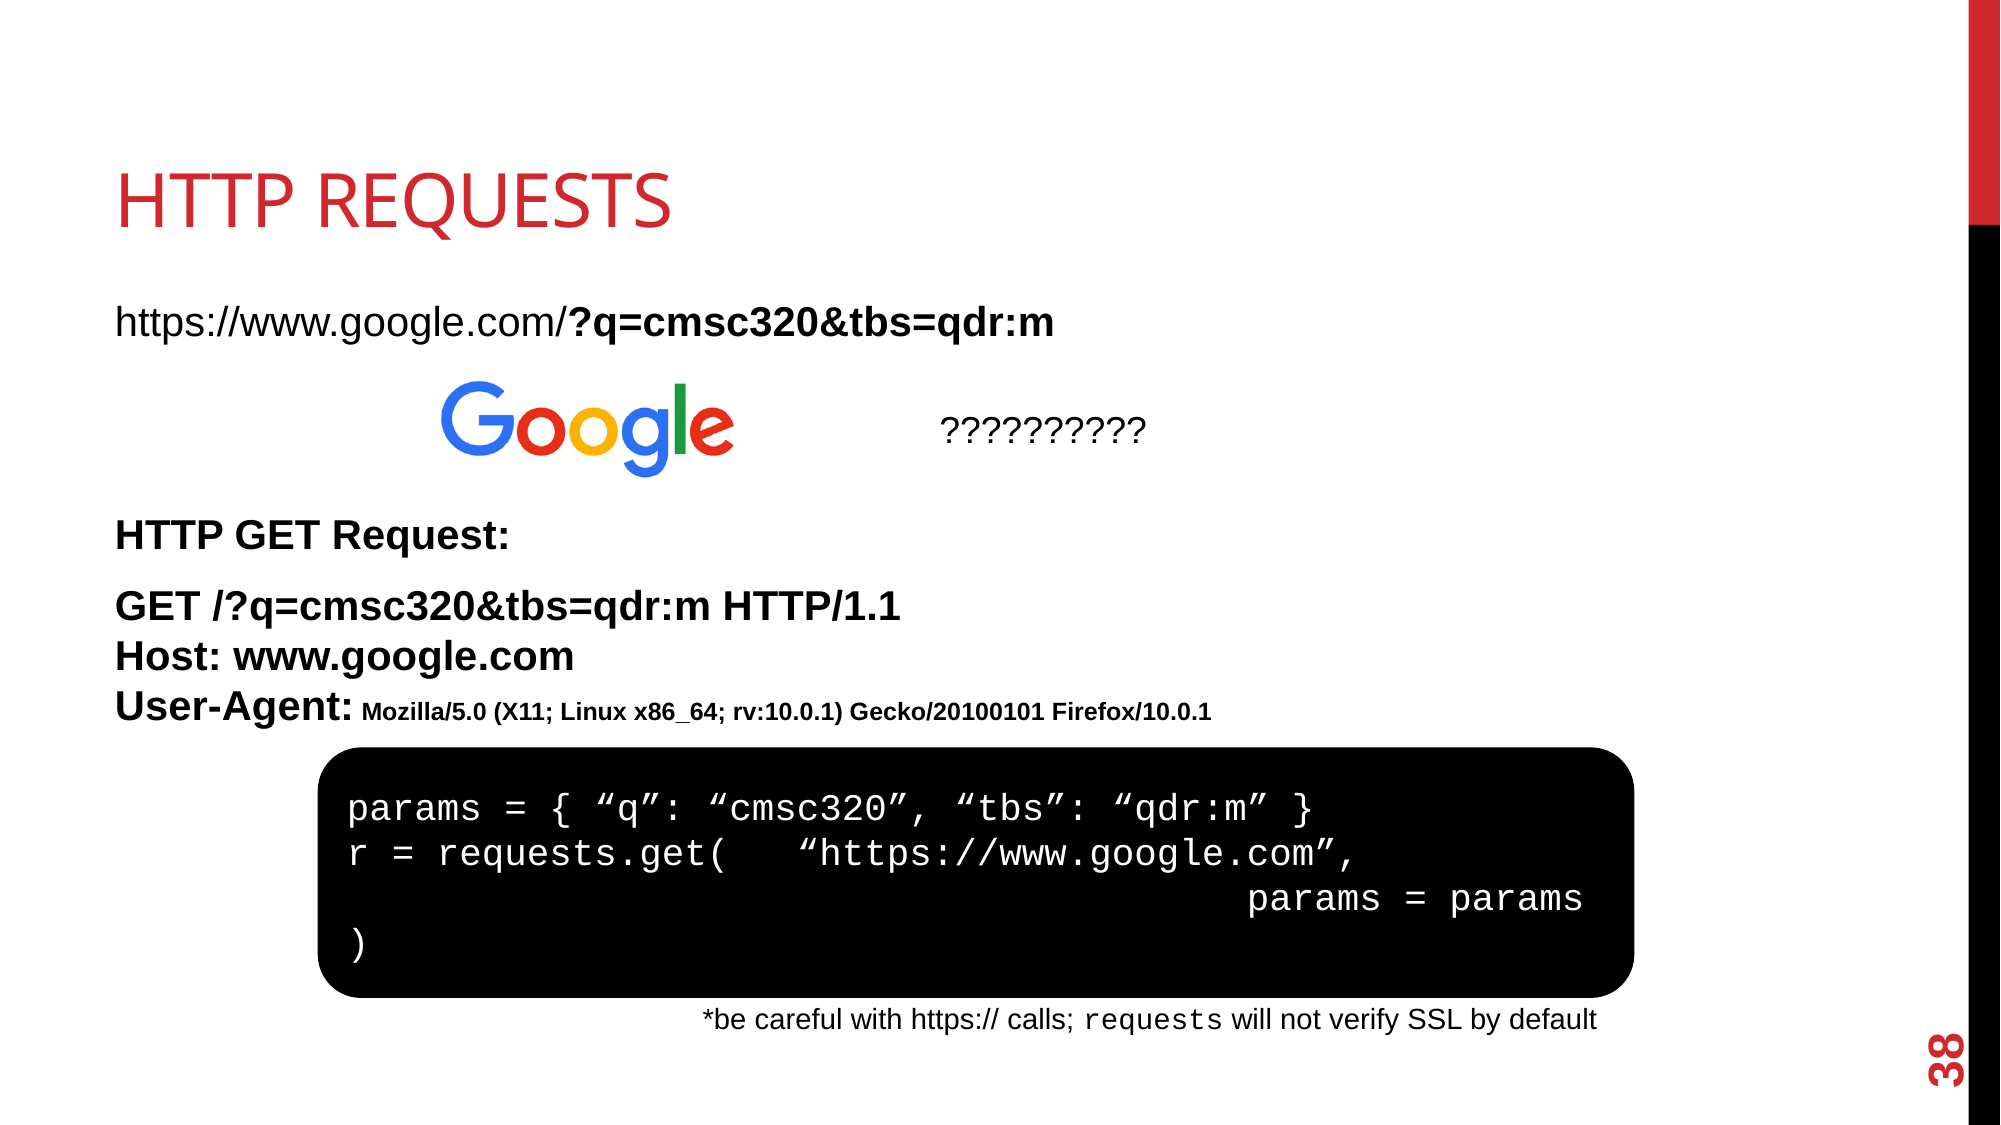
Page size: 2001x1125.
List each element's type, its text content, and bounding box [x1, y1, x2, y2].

title HTTP Requests [99, 25, 1367, 250]
list https://www.google.com/?q=cmsc320&tbs=qdr:m HTTP GET Request: GET /?q=cmsc320&tbs=qdr:m HTTP/1.1 Host: www.google.com User-Agent: Mozilla/5.0 (X11; Linux x86_64; rv:10.0.1) Gecko/20100101 Firefox/10.0.1 [99, 287, 1767, 1005]
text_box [438, 378, 1238, 479]
text_box params = { “q”: “cmsc320”, “tbs”: “qdr:m” } r = requests.get( “https://www.google.com”, params = params ) [317, 747, 1635, 998]
text_box *be careful with https:// calls; requests will not verify SSL by default [687, 993, 1613, 1044]
slide_number 38 [1903, 887, 1984, 1104]
